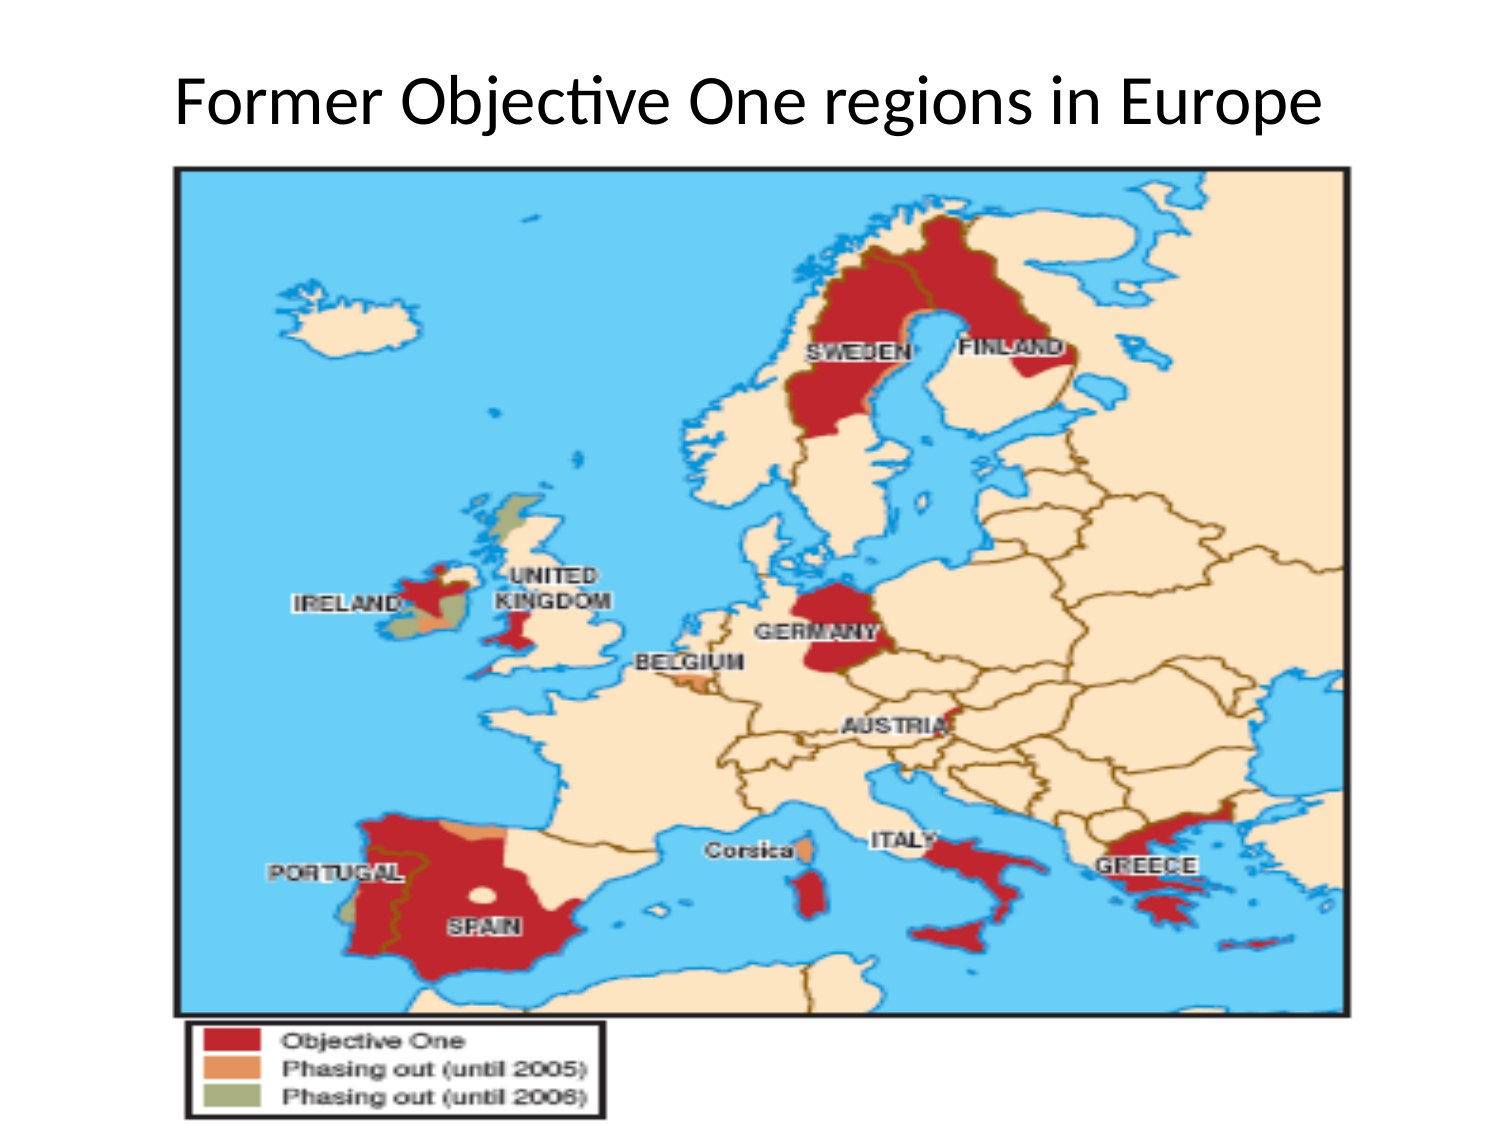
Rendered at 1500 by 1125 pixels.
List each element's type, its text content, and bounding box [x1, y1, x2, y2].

title Former Objective One regions in Europe [75, 45, 1425, 233]
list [152, 152, 1372, 1125]
